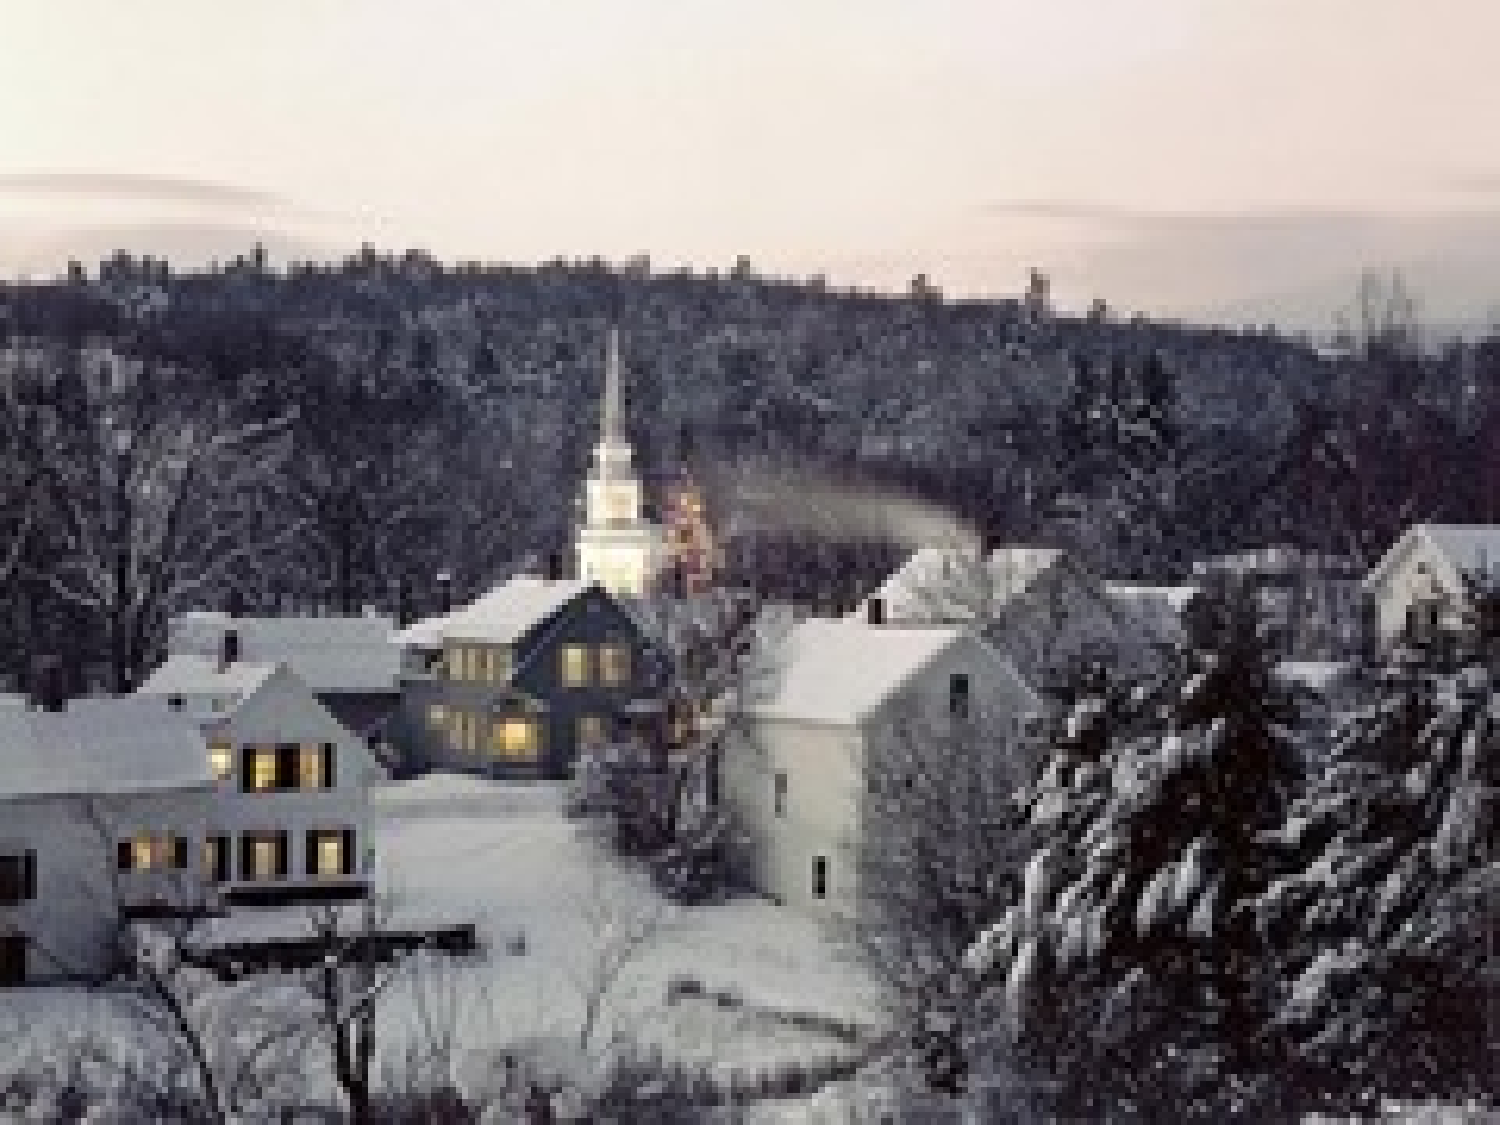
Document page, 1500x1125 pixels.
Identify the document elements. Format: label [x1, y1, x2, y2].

list [0, 0, 1500, 1125]
